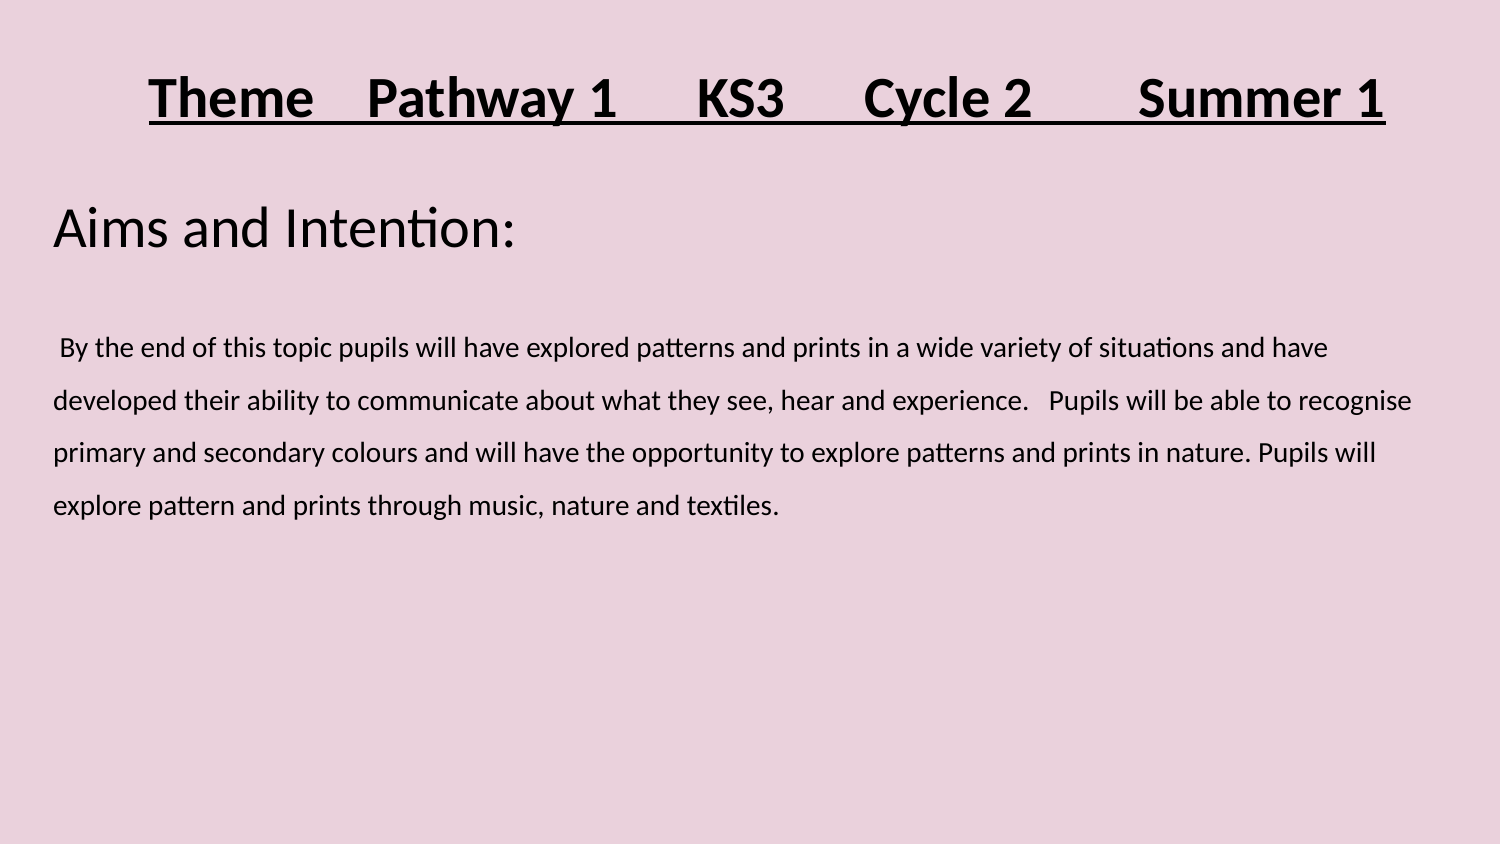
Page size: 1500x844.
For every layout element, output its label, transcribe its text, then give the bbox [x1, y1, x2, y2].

text_box Aims and Intention: By the end of this topic pupils will have explored patterns and prints in a wide variety of situations and have developed their ability to communicate about what they see, hear and experience. Pupils will be able to recognise primary and secondary colours and will have the opportunity to explore patterns and prints in nature. Pupils will explore pattern and prints through music, nature and textiles. [38, 158, 1436, 622]
text_box Theme Pathway 1 KS3 Cycle 2 Summer 1 [68, 43, 1467, 138]
